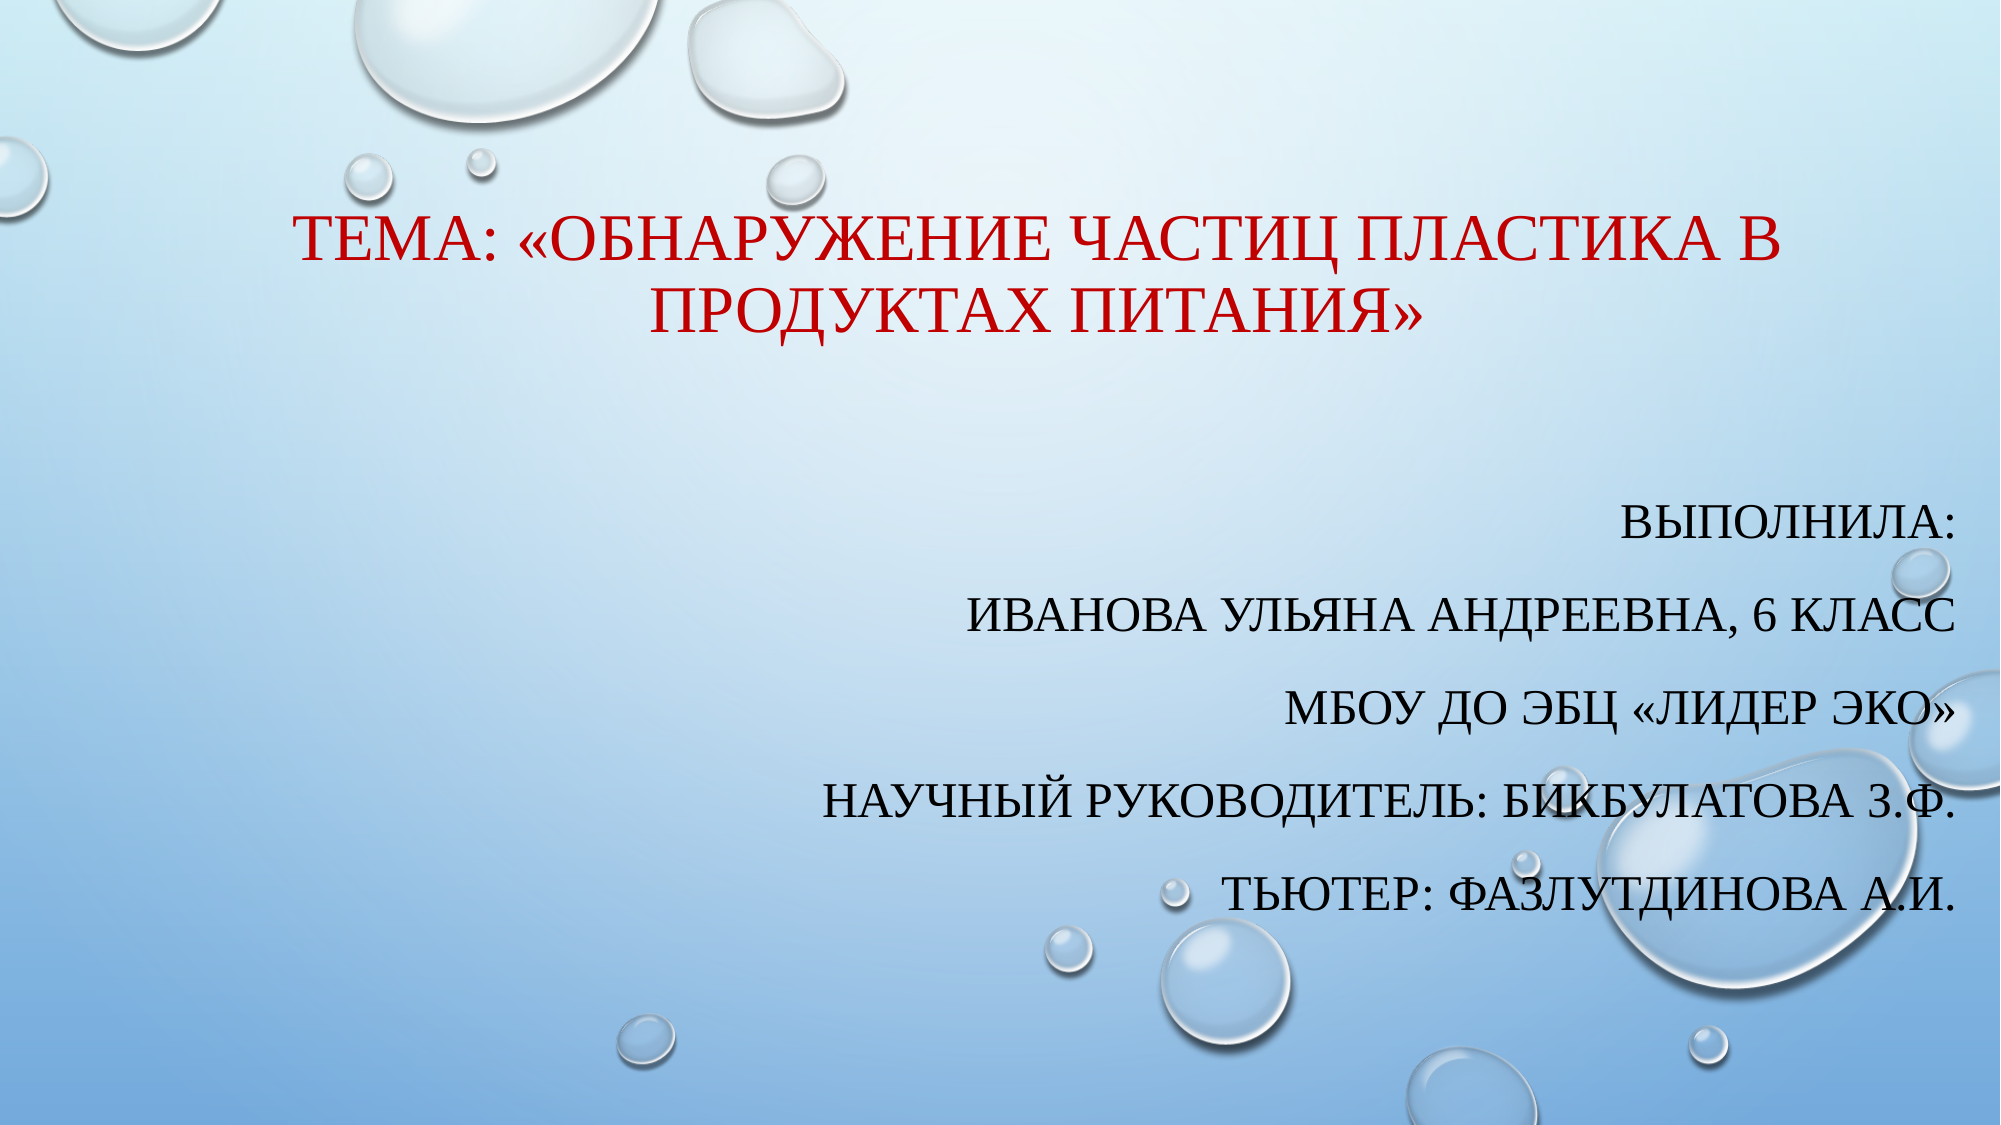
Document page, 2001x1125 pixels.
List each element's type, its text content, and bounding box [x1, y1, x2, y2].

subtitle Выполнила: Иванова Ульяна Андреевна, 6 класс МБОУ ДО ЭБЦ «Лидер Эко» Научный Руководитель: Бикбулатова З.Ф. Тьютер: Фазлутдинова А.И. [287, 469, 1972, 1084]
picture [0, 0, 2000, 1125]
title Тема: «Обнаружение частиц пластика в продуктах питания» [195, 36, 1881, 355]
